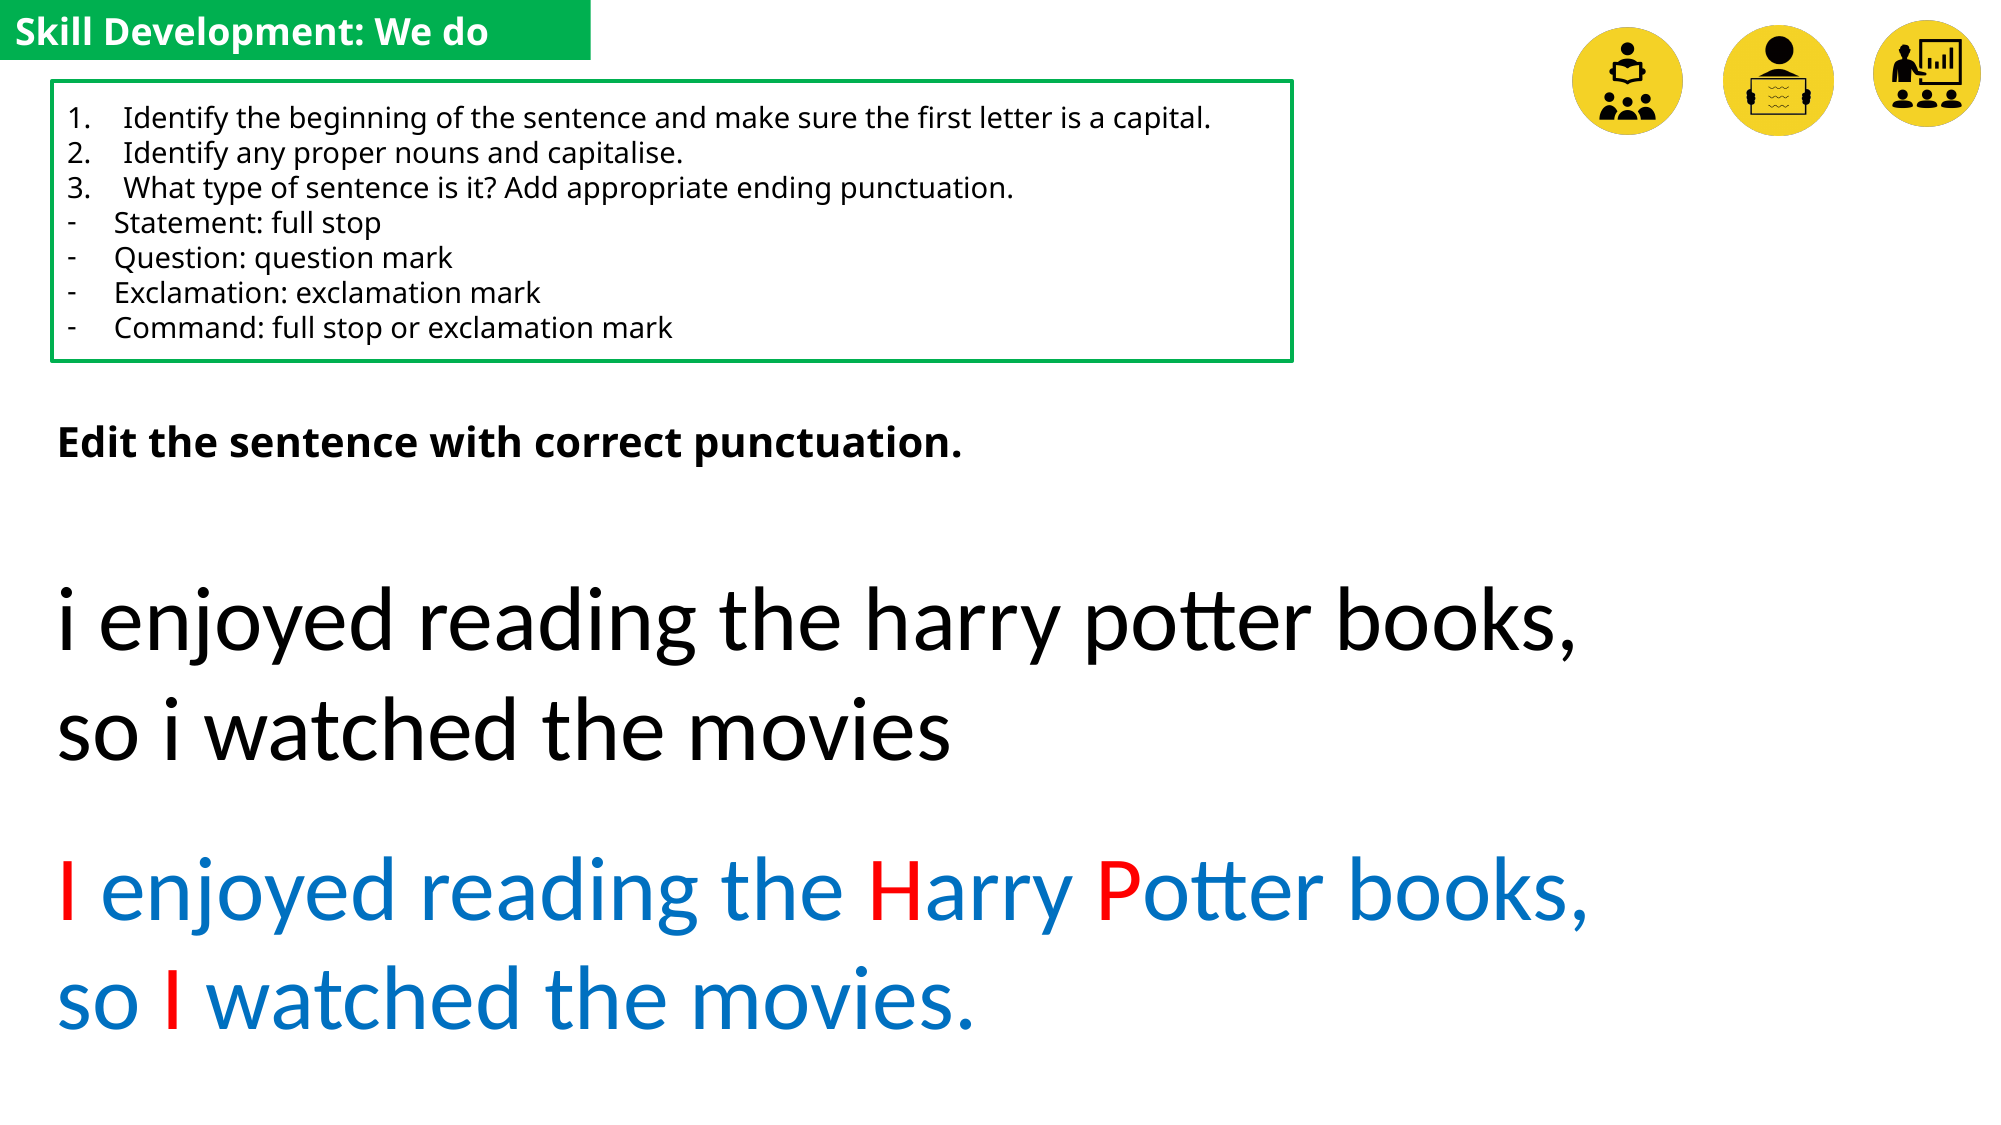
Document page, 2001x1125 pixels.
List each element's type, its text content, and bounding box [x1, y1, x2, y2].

text_box Identify the beginning of the sentence and make sure the first letter is a capital. Identify any proper nouns and capitalise. What type of sentence is it? Add appropriate ending punctuation. Statement: full stop Question: question mark Exclamation: exclamation mark Command: full stop or exclamation mark [52, 91, 1292, 382]
text_box I enjoyed reading the Harry Potter books, so I watched the movies. [41, 820, 1712, 1056]
picture [1722, 25, 1834, 137]
text_box Skill Development: We do [0, 0, 591, 60]
text_box i enjoyed reading the harry potter books, so i watched the movies [41, 551, 1698, 786]
picture [1570, 25, 1685, 138]
text_box Edit the sentence with correct punctuation. [41, 413, 1985, 491]
text_box [50, 79, 1294, 363]
picture [1871, 17, 1983, 129]
